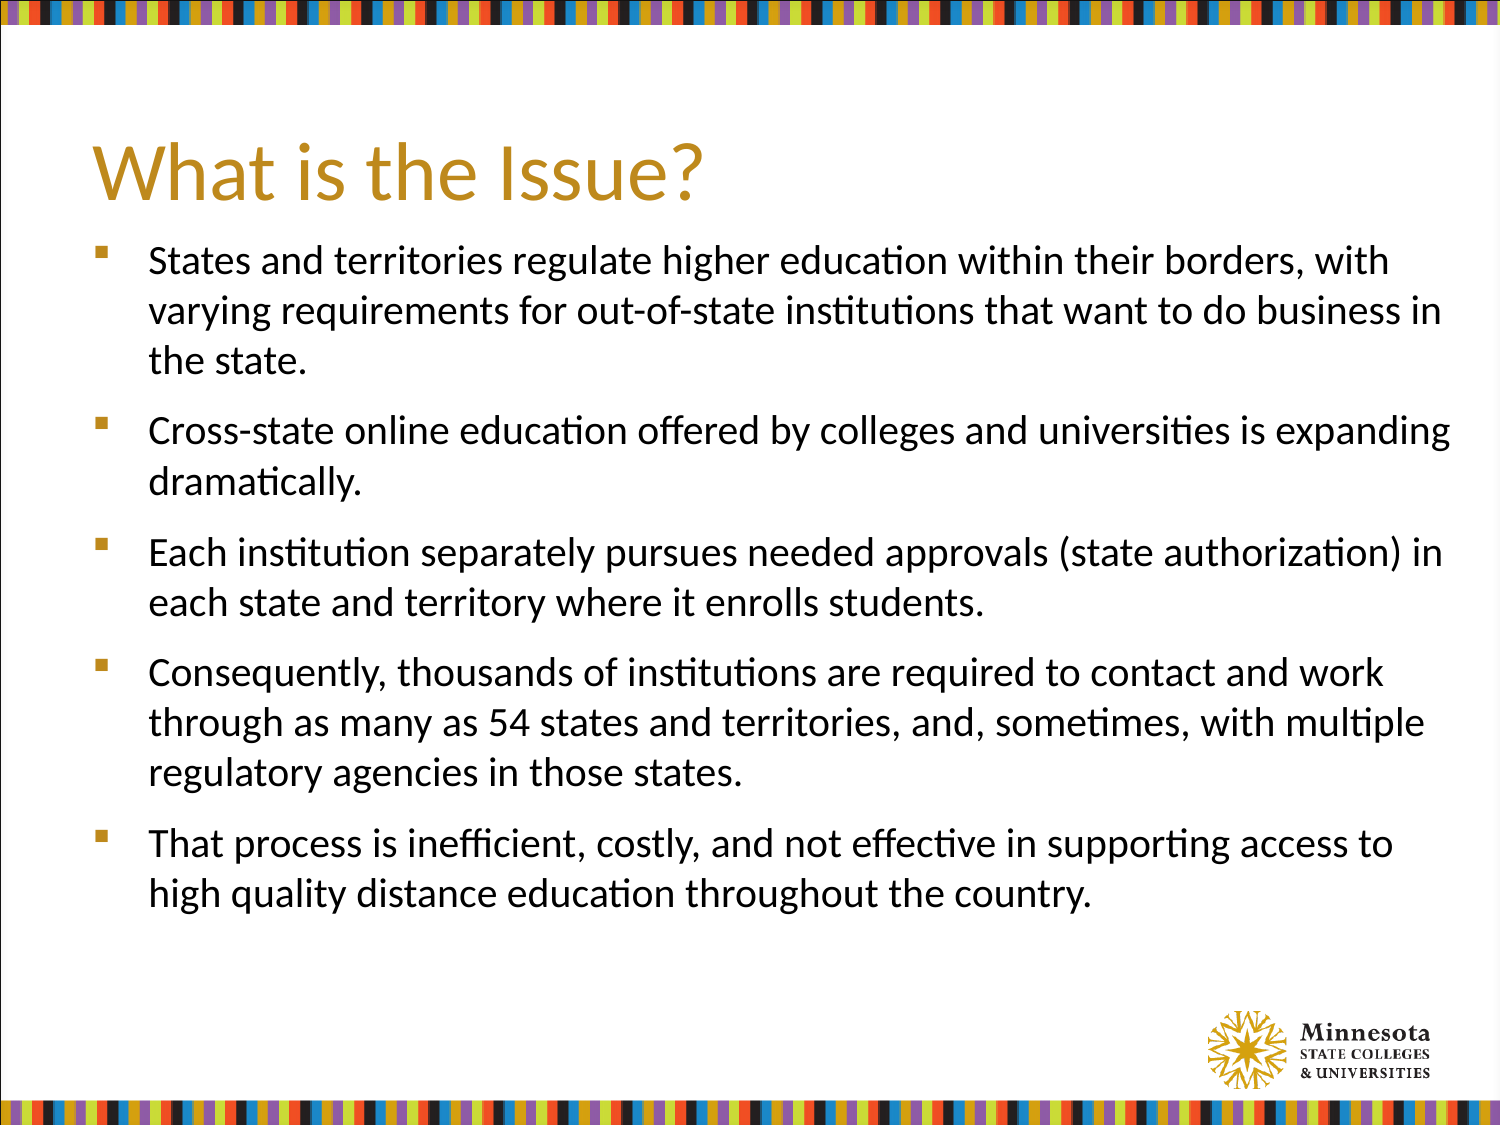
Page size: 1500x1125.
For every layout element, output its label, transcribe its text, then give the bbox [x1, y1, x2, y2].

picture [1, 1100, 1500, 1125]
picture [1, 1, 1500, 25]
title What is the Issue? [77, 37, 1425, 224]
list States and territories regulate higher education within their borders, with varying requirements for out-of-state institutions that want to do business in the state. Cross-state online education offered by colleges and universities is expanding dramatically. Each institution separately pursues needed approvals (state authorization) in each state and territory where it enrolls students. Consequently, thousands of institutions are required to contact and work through as many as 54 states and territories, and, sometimes, with multiple regulatory agencies in those states. That process is inefficient, costly, and not effective in supporting access to high quality distance education throughout the country. [77, 224, 1481, 1005]
picture [1208, 1011, 1430, 1089]
